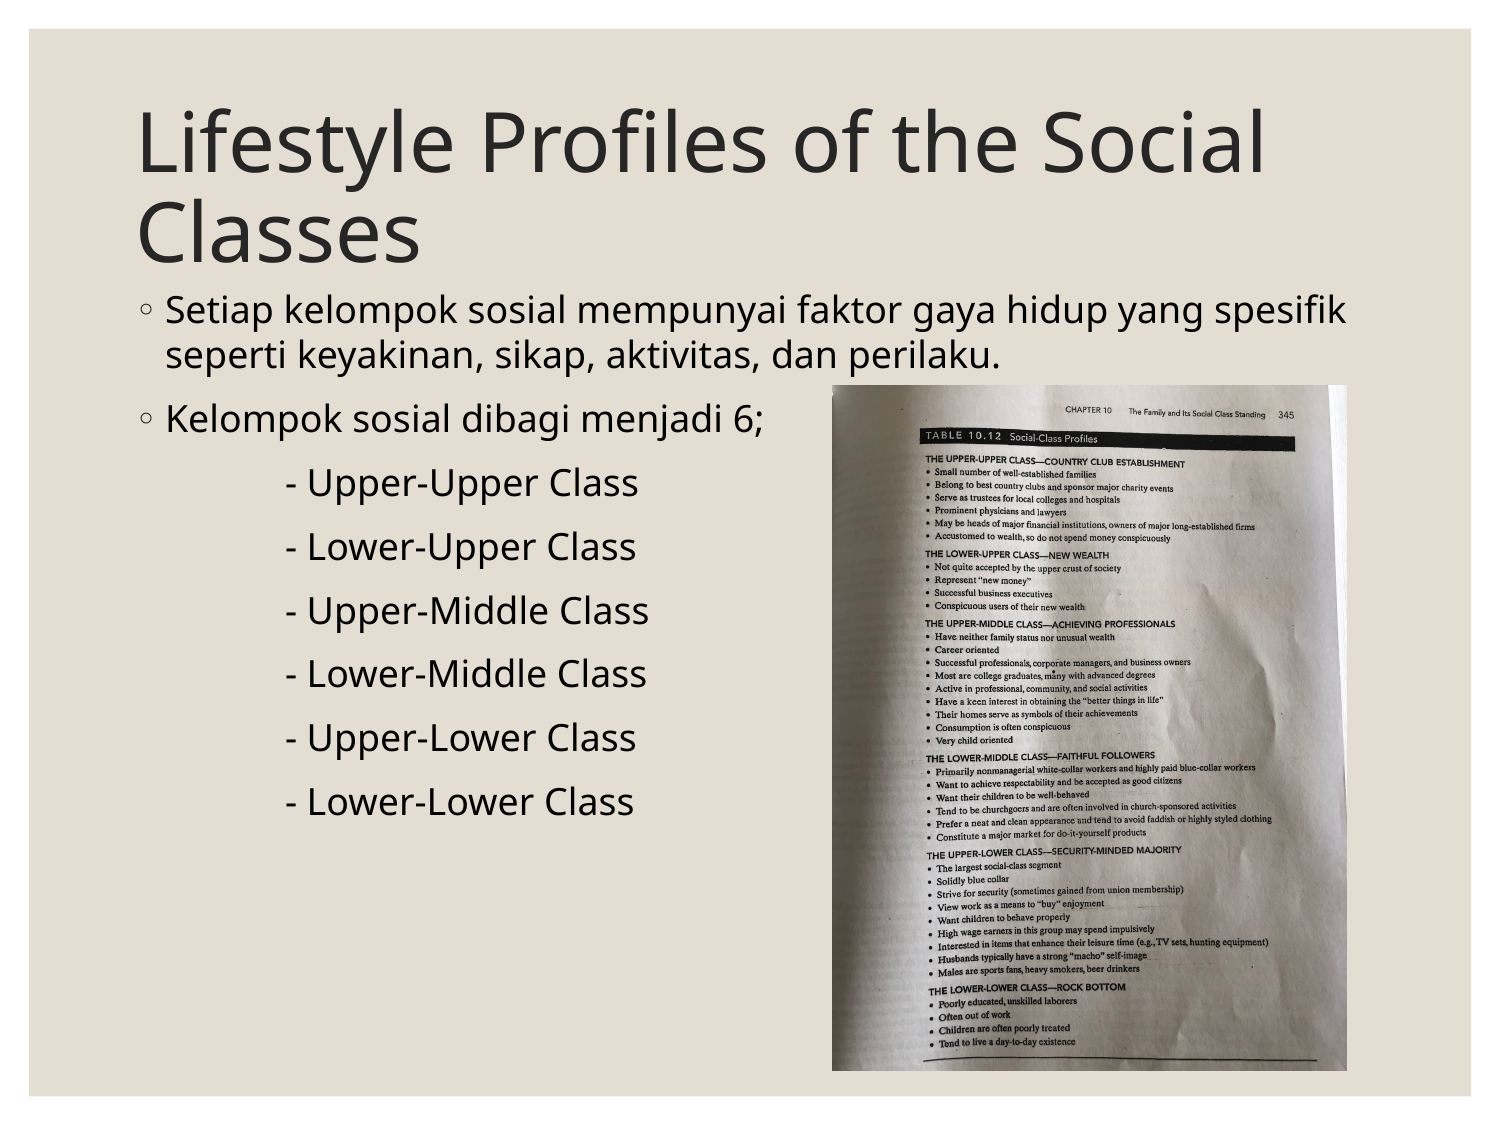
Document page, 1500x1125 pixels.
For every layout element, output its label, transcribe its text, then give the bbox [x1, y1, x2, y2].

list Setiap kelompok sosial mempunyai faktor gaya hidup yang spesifik seperti keyakinan, sikap, aktivitas, dan perilaku. Kelompok sosial dibagi menjadi 6; - Upper-Upper Class - Lower-Upper Class - Upper-Middle Class - Lower-Middle Class - Upper-Lower Class - Lower-Lower Class [120, 278, 1380, 924]
picture [832, 385, 1347, 1071]
title Lifestyle Profiles of the Social Classes [120, 78, 1380, 278]
